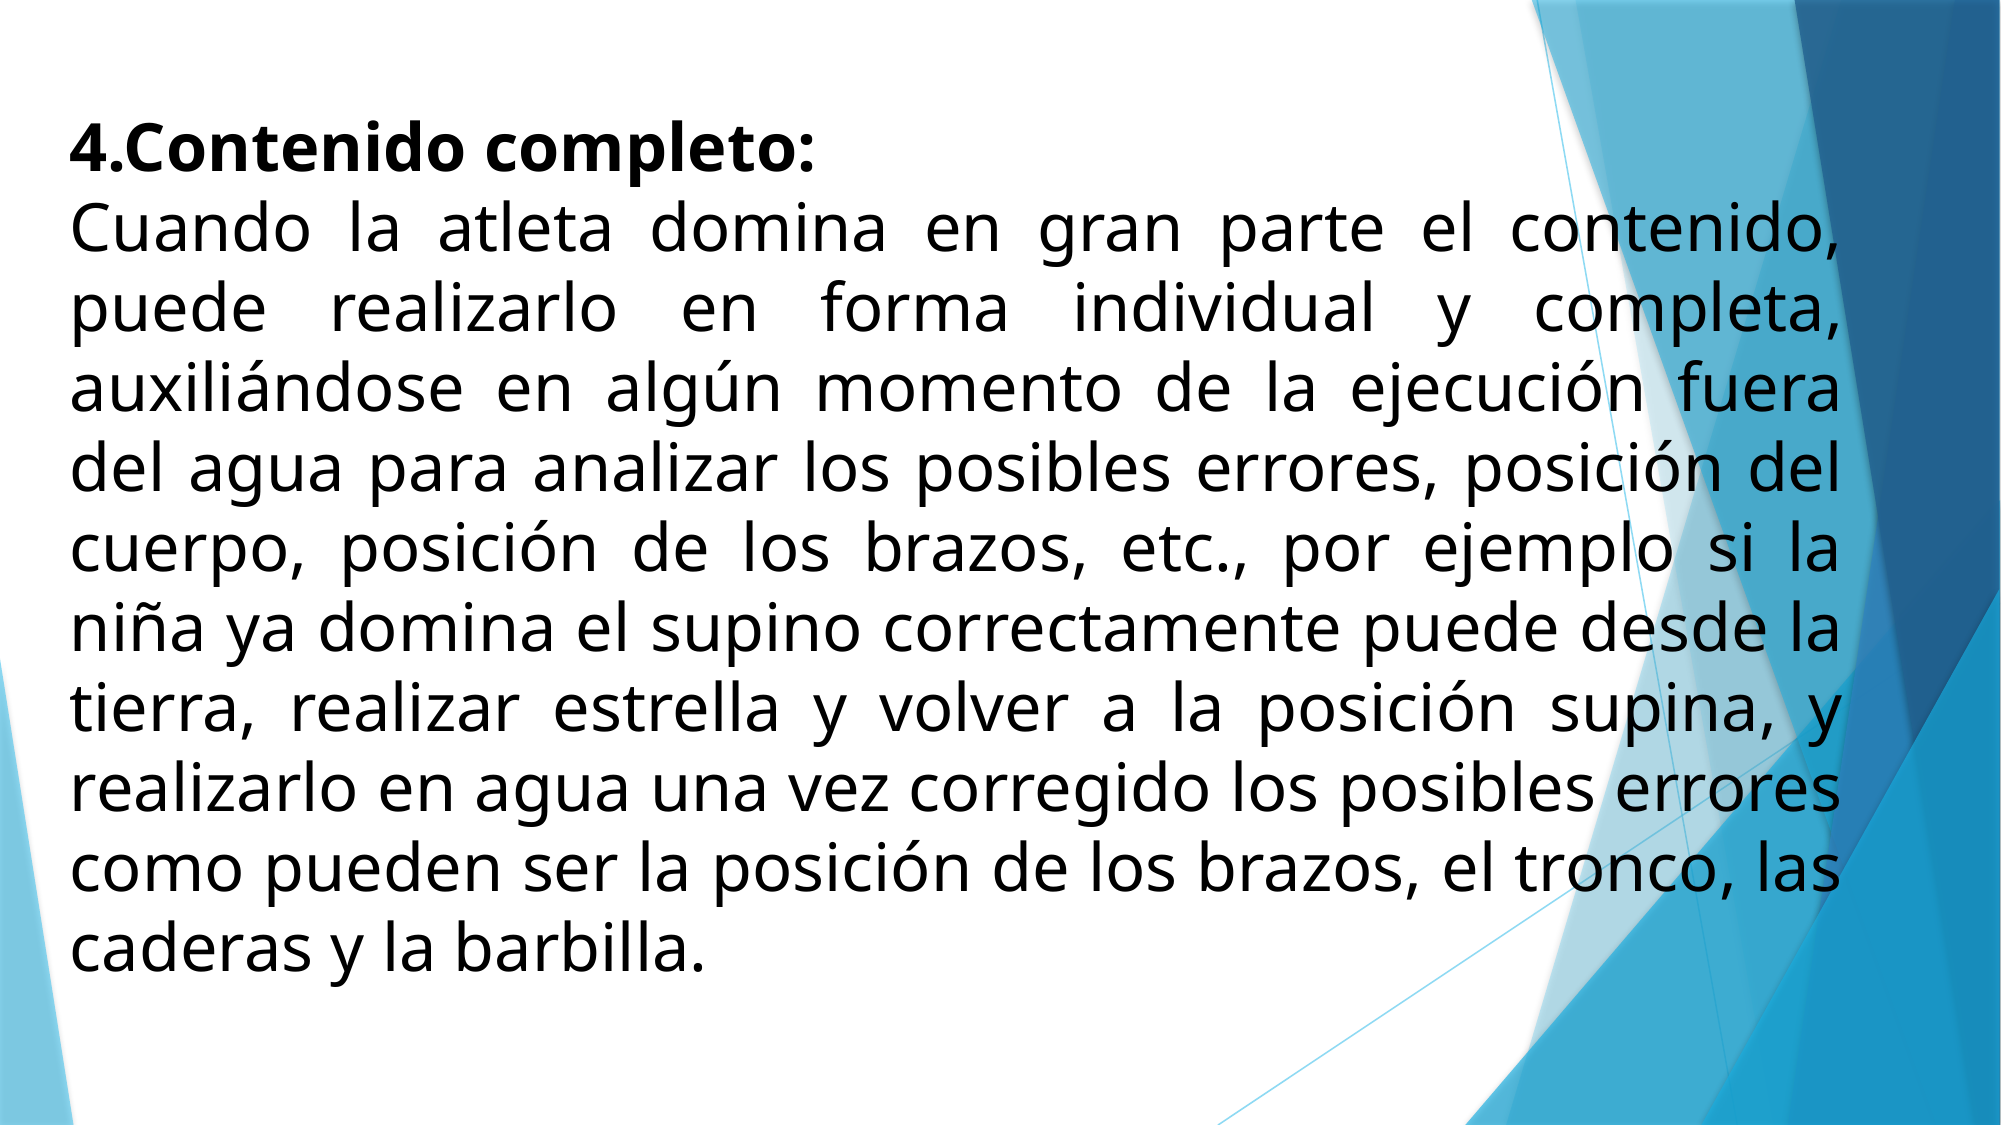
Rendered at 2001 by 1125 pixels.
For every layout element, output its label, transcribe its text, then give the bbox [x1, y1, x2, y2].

text_box 4.Contenido completo: Cuando la atleta domina en gran parte el contenido, puede realizarlo en forma individual y completa, auxiliándose en algún momento de la ejecución fuera del agua para analizar los posibles errores, posición del cuerpo, posición de los brazos, etc., por ejemplo si la niña ya domina el supino correctamente puede desde la tierra, realizar estrella y volver a la posición supina, y realizarlo en agua una vez corregido los posibles errores como pueden ser la posición de los brazos, el tronco, las caderas y la barbilla. [54, 97, 1860, 992]
